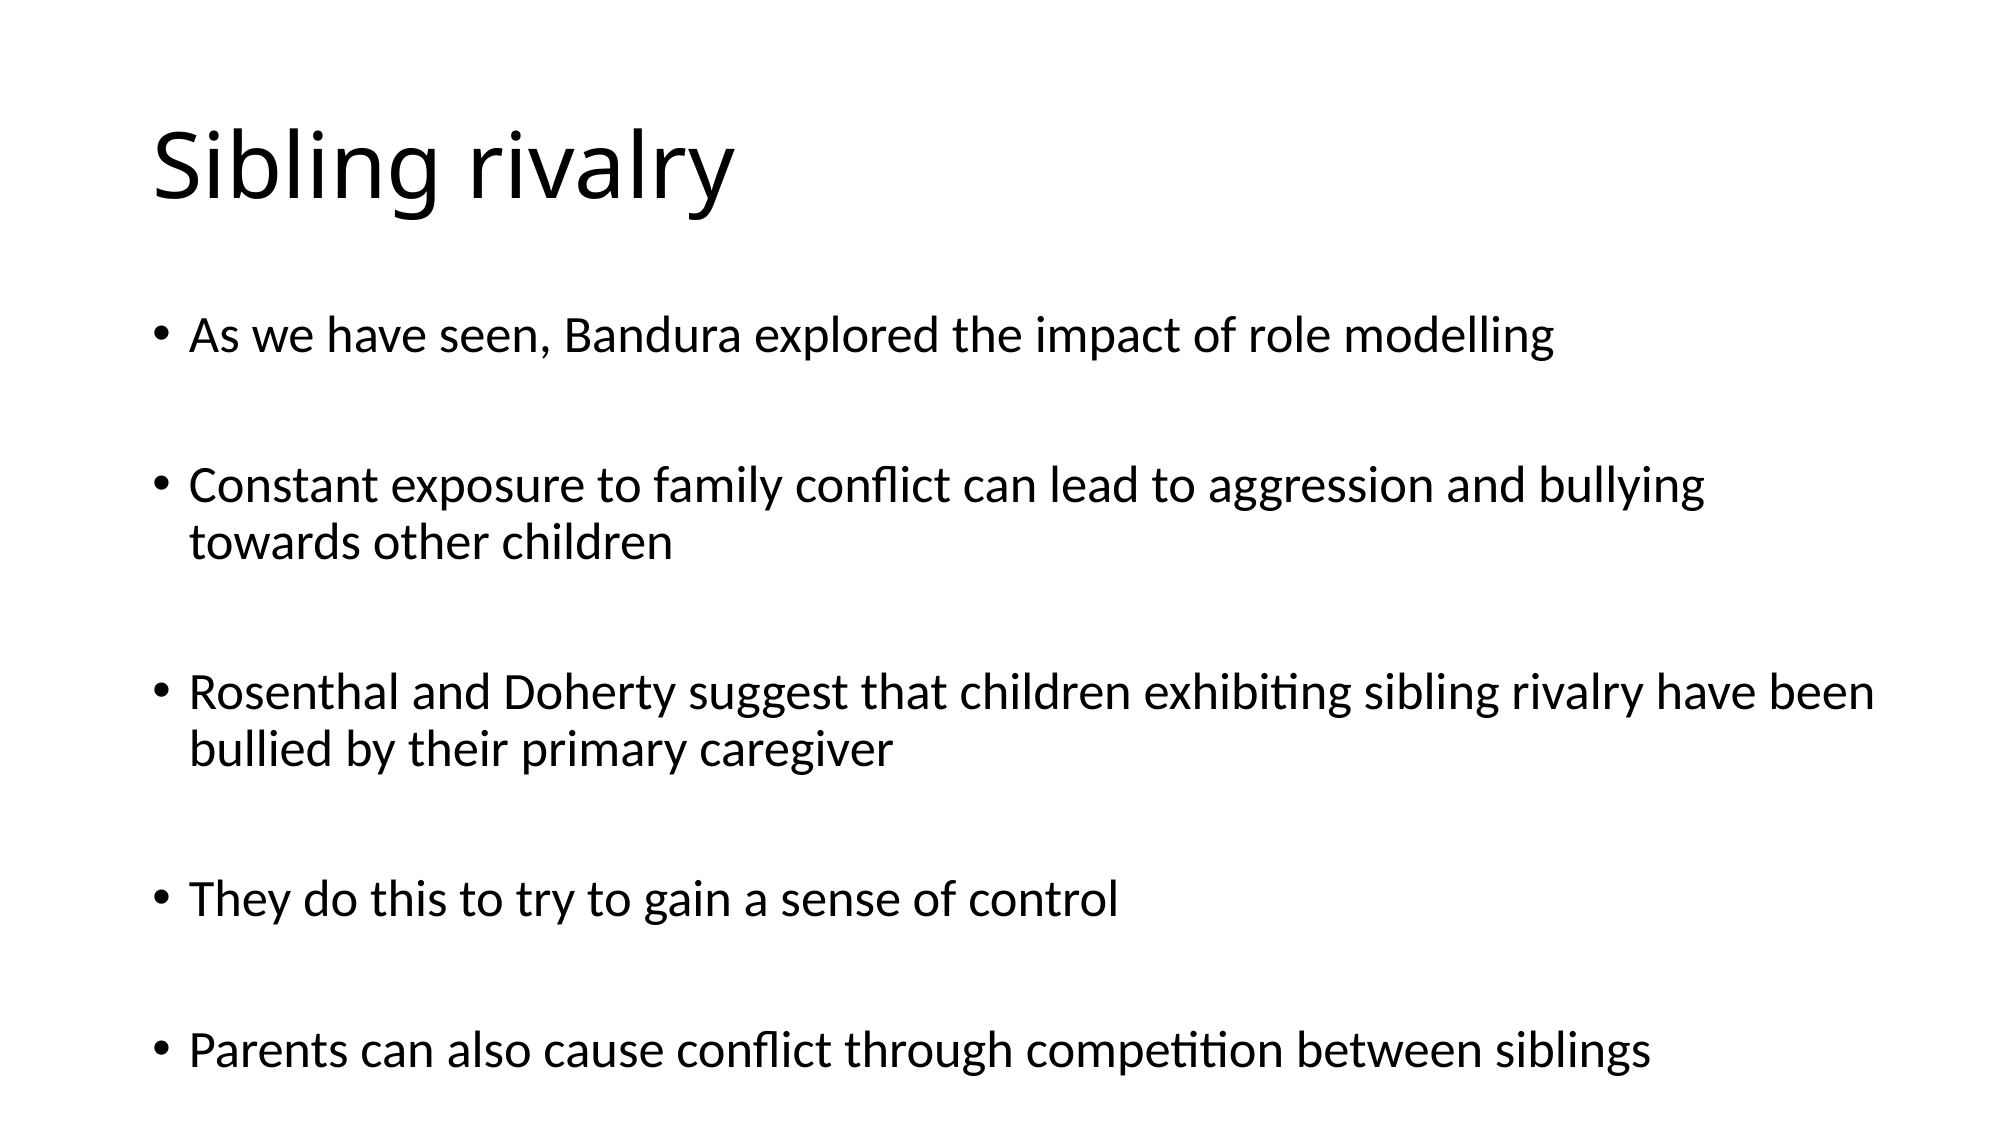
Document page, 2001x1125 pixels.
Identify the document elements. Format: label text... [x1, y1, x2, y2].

list As we have seen, Bandura explored the impact of role modelling Constant exposure to family conflict can lead to aggression and bullying towards other children Rosenthal and Doherty suggest that children exhibiting sibling rivalry have been bullied by their primary caregiver They do this to try to gain a sense of control Parents can also cause conflict through competition between siblings [137, 299, 1900, 1088]
title Sibling rivalry [137, 59, 1863, 278]
